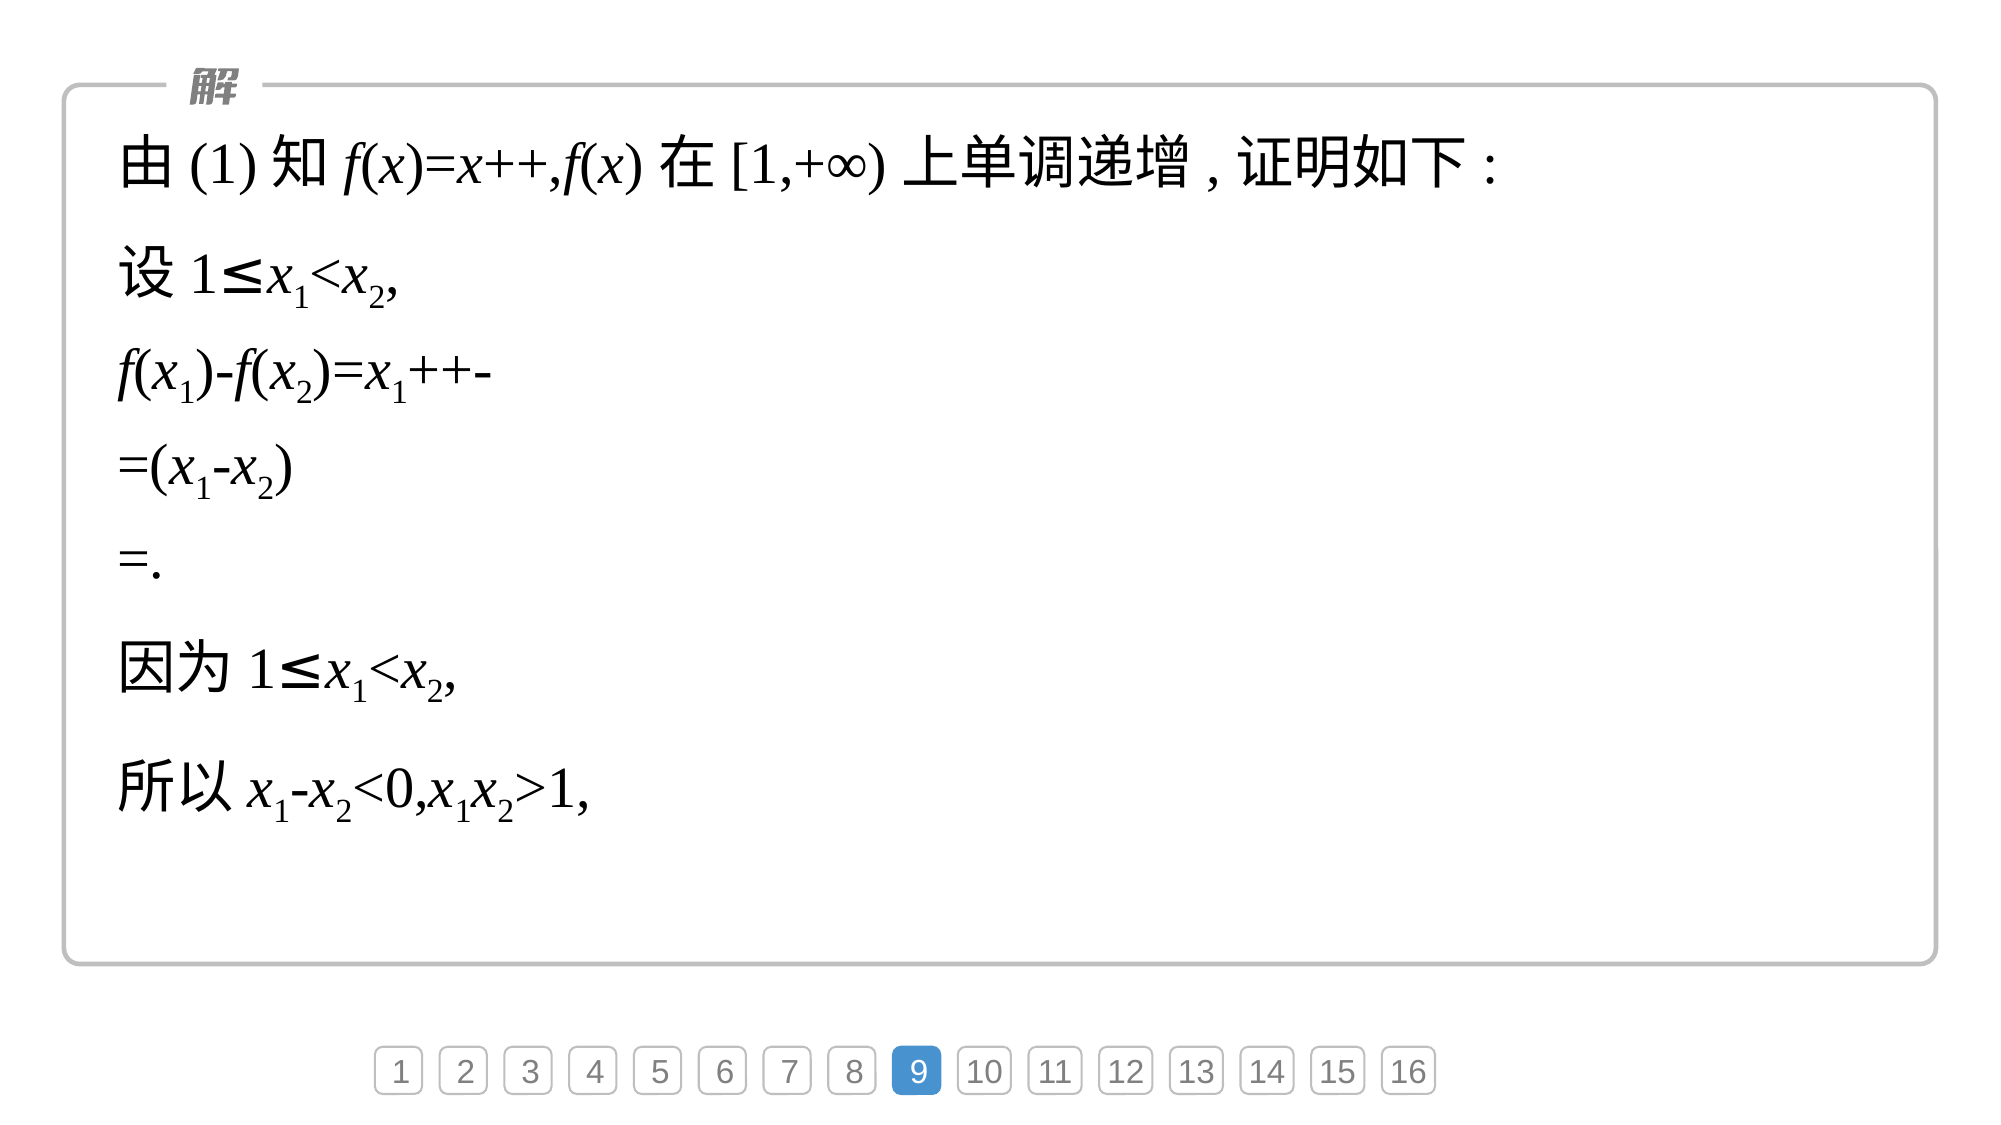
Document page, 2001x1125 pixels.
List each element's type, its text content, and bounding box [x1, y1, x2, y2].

text_box 1 [373, 1045, 424, 1096]
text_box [63, 66, 1936, 965]
text_box 8 [827, 1045, 877, 1096]
text_box 2 [438, 1045, 488, 1096]
text_box 12 [1098, 1045, 1154, 1096]
text_box 14 [1239, 1045, 1295, 1096]
text_box 6 [697, 1045, 748, 1096]
text_box 7 [762, 1045, 812, 1096]
text_box 10 [956, 1045, 1012, 1096]
text_box 15 [1310, 1045, 1366, 1096]
text_box 16 [1380, 1045, 1437, 1096]
text_box 11 [1027, 1045, 1083, 1096]
text_box 5 [632, 1045, 683, 1096]
text_box 9 [891, 1045, 942, 1096]
text_box 13 [1168, 1045, 1225, 1096]
text_box 4 [568, 1045, 618, 1096]
text_box 3 [503, 1045, 553, 1096]
